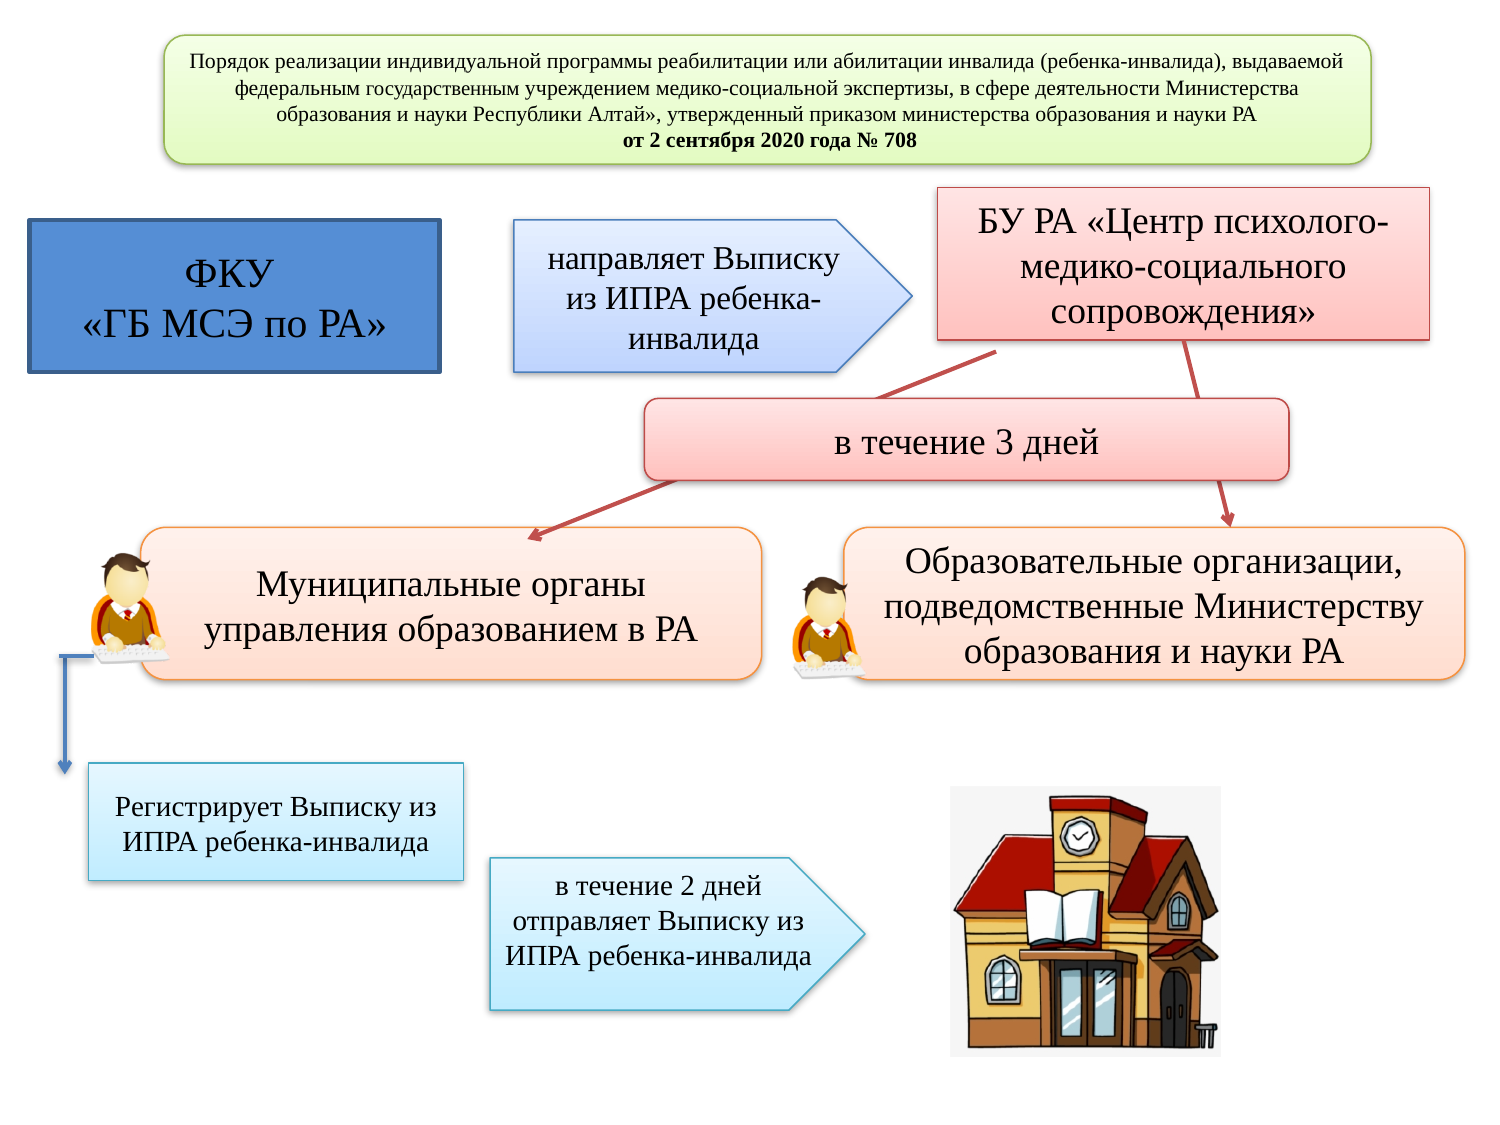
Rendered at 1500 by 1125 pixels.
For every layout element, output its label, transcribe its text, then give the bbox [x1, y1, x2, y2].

picture [773, 573, 880, 681]
text_box БУ РА «Центр психолого-медико-социального сопровождения» [937, 187, 1430, 341]
picture [70, 550, 186, 666]
picture [950, 786, 1221, 1057]
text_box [1113, 409, 1302, 458]
text_box Муниципальные органы управления образованием в РА [140, 526, 763, 681]
text_box в течение 3 дней [1002, 397, 1290, 482]
text_box Порядок реализации индивидуальной программы реабилитации или абилитации инвалида (ребенка-инвалида), выдаваемой федеральным государственным учреждением медико-социальной экспертизы, в сфере деятельности Министерства образования и науки Республики Алтай», утвержденный приказом министерства образования и науки РА от 2 сентября 2020 года № 708 [163, 34, 1372, 165]
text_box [527, 351, 997, 540]
text_box в течение 2 дней отправляет Выписку из ИПРА ребенка-инвалида [489, 857, 866, 1011]
text_box Регистрирует Выписку из ИПРА ребенка-инвалида [88, 762, 464, 881]
text_box направляет Выписку из ИПРА ребенка-инвалида [513, 219, 913, 373]
text_box Образовательные организации, подведомственные Министерству образования и науки РА [843, 526, 1466, 681]
text_box ФКУ «ГБ МСЭ по РА» [27, 218, 442, 374]
